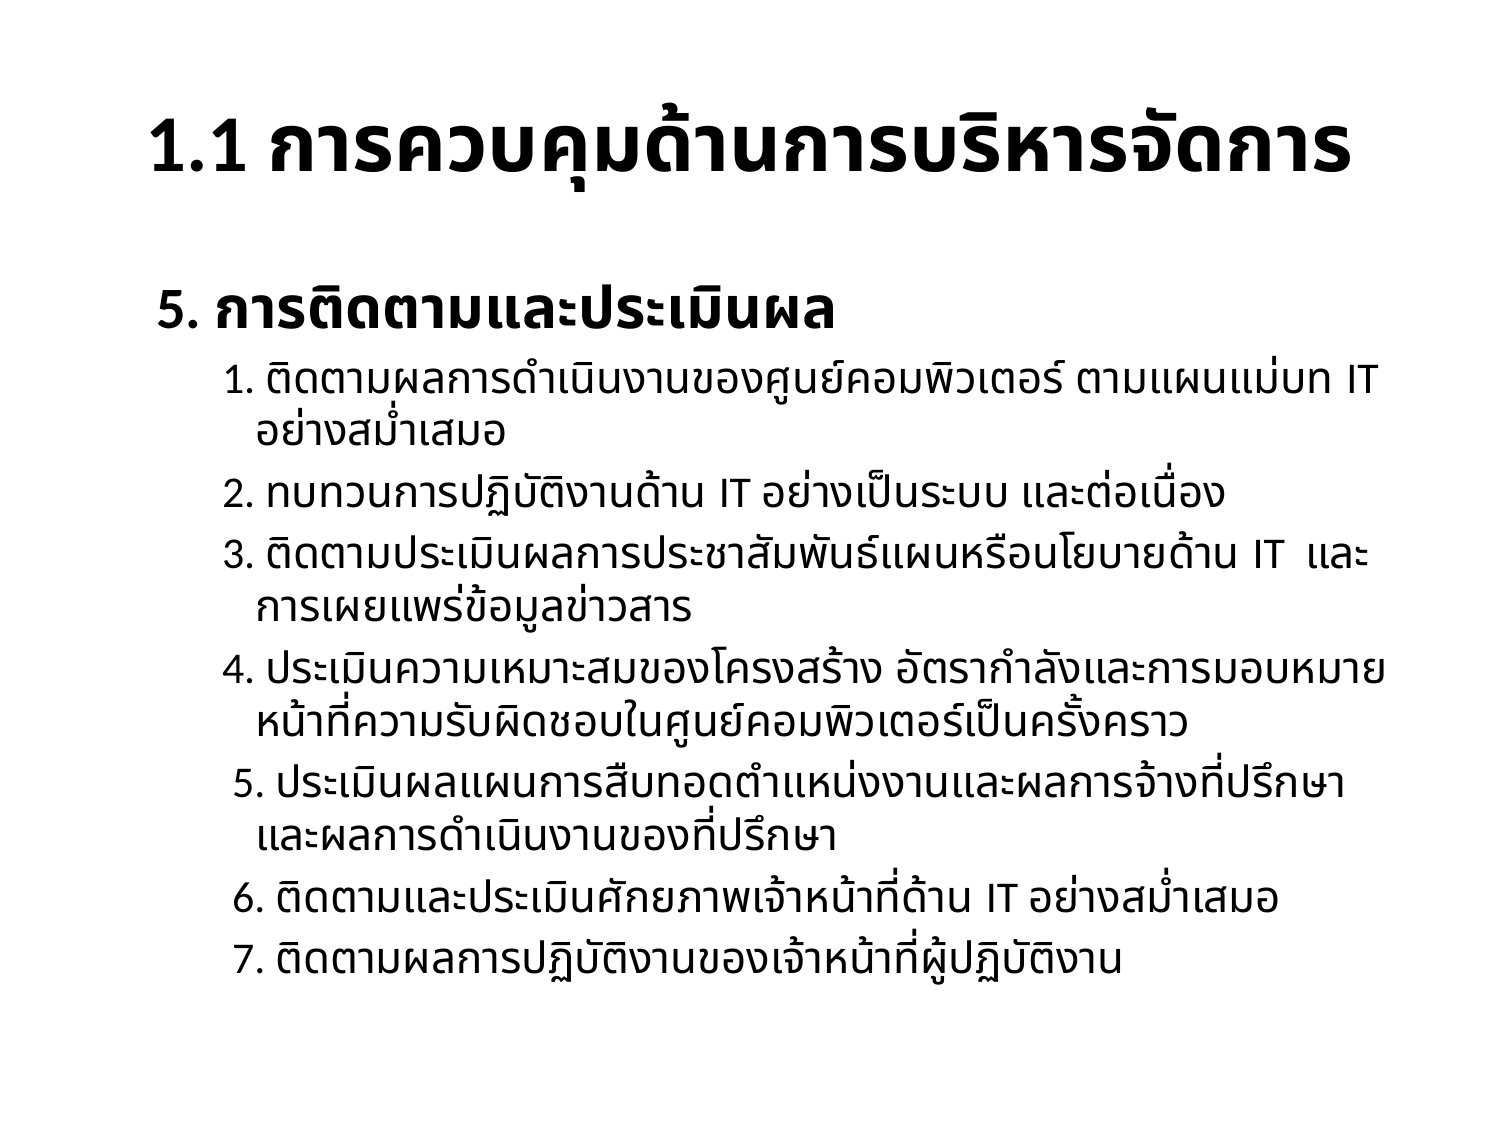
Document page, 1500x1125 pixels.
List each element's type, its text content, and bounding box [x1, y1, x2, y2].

list 5. การติดตามและประเมินผล 1. ติดตามผลการดำเนินงานของศูนย์คอมพิวเตอร์ ตามแผนแม่บท IT อย่างสม่ำเสมอ 2. ทบทวนการปฏิบัติงานด้าน IT อย่างเป็นระบบ และต่อเนื่อง 3. ติดตามประเมินผลการประชาสัมพันธ์แผนหรือนโยบายด้าน IT และการเผยแพร่ข้อมูลข่าวสาร 4. ประเมินความเหมาะสมของโครงสร้าง อัตรากำลังและการมอบหมายหน้าที่ความรับผิดชอบในศูนย์คอมพิวเตอร์เป็นครั้งคราว 5. ประเมินผลแผนการสืบทอดตำแหน่งงานและผลการจ้างที่ปรึกษาและผลการดำเนินงานของที่ปรึกษา 6. ติดตามและประเมินศักยภาพเจ้าหน้าที่ด้าน IT อย่างสม่ำเสมอ 7. ติดตามผลการปฏิบัติงานของเจ้าหน้าที่ผู้ปฏิบัติงาน [75, 262, 1425, 1005]
title 1.1 การควบคุมด้านการบริหารจัดการ [75, 45, 1425, 233]
